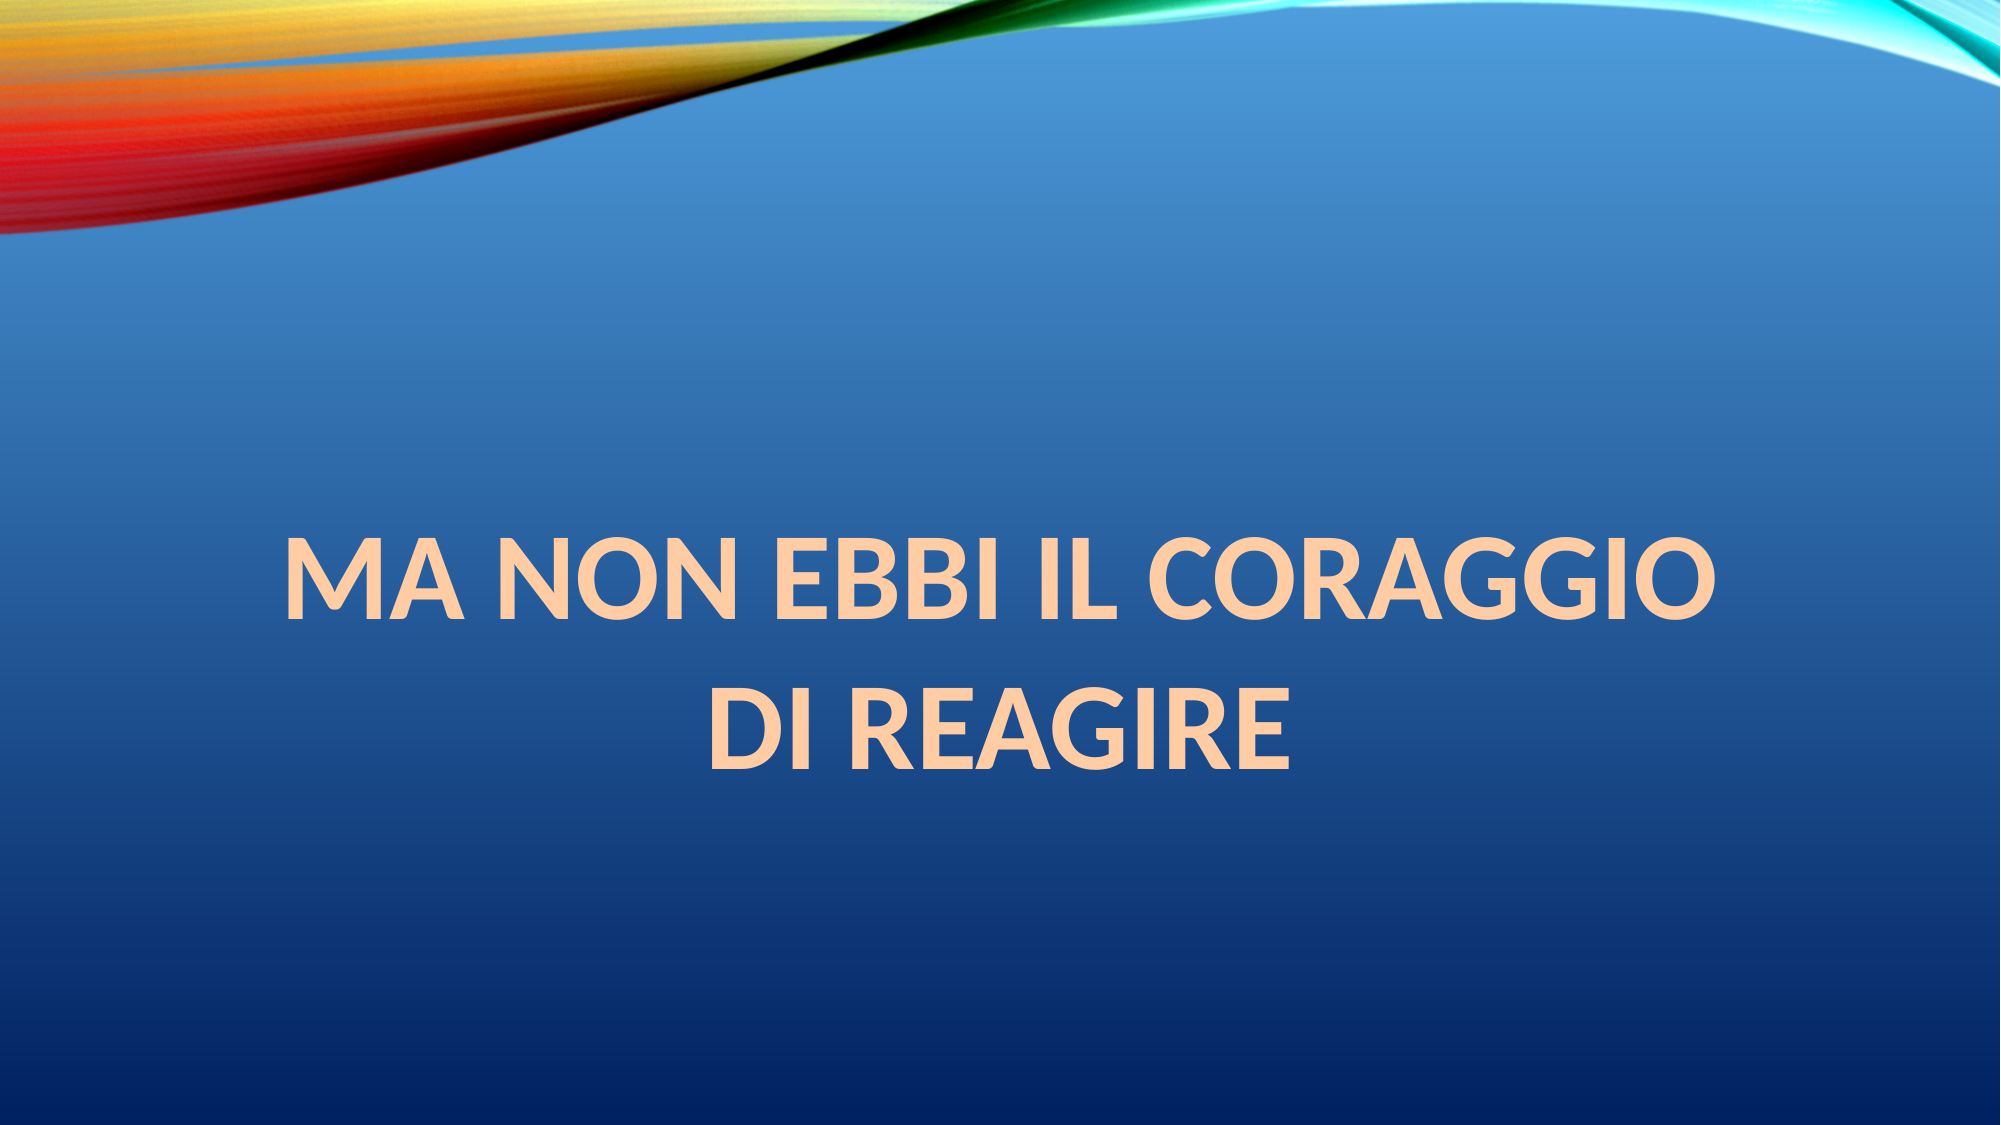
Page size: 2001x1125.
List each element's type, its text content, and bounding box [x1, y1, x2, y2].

picture [0, 0, 2000, 237]
text_box MA NON EBBI IL CORAGGIO DI REAGIRE [265, 486, 1735, 802]
